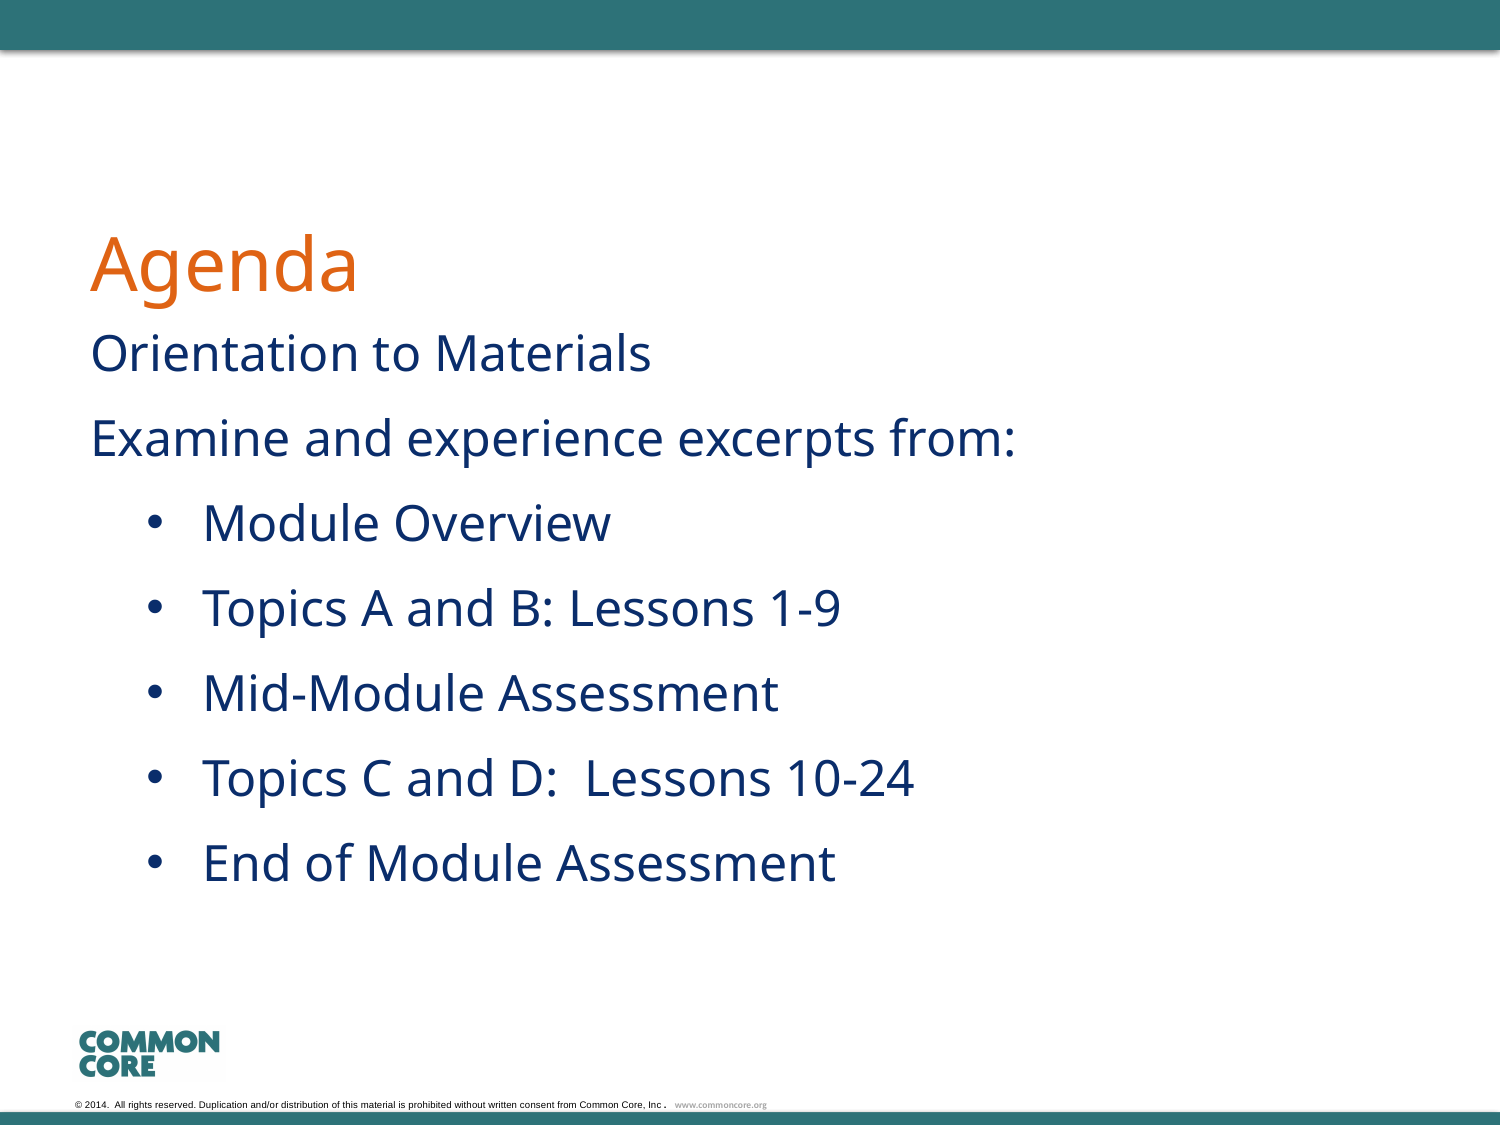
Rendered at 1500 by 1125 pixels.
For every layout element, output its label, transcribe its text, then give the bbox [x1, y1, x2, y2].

list Orientation to Materials Examine and experience excerpts from: Module Overview Topics A and B: Lessons 1-9 Mid-Module Assessment Topics C and D: Lessons 10-24 End of Module Assessment [75, 313, 1425, 974]
title Agenda [75, 178, 1425, 313]
picture [72, 1025, 226, 1082]
